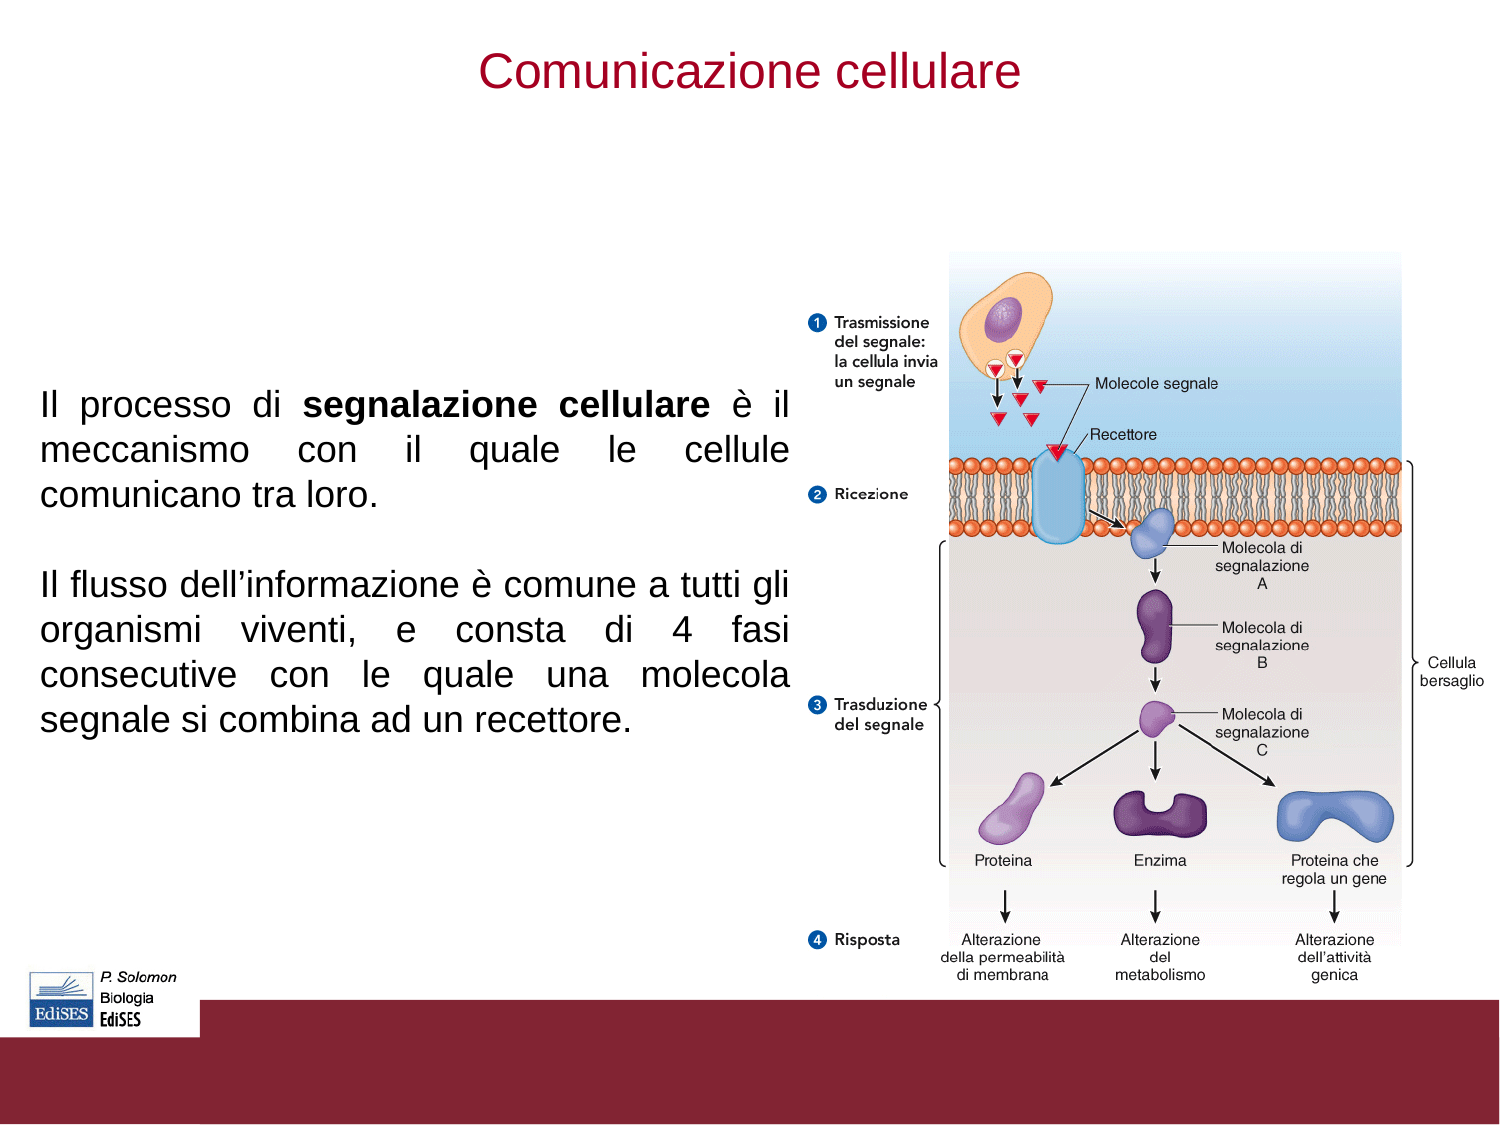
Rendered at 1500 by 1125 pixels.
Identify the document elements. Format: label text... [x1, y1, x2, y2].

text_box Comunicazione cellulare [463, 30, 1037, 106]
picture [25, 963, 184, 1031]
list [804, 241, 1495, 998]
text_box Il processo di segnalazione cellulare è il meccanismo con il quale le cellule comunicano tra loro. Il flusso dell’informazione è comune a tutti gli organismi viventi, e consta di 4 fasi consecutive con le quale una molecola segnale si combina ad un recettore. [25, 372, 799, 748]
